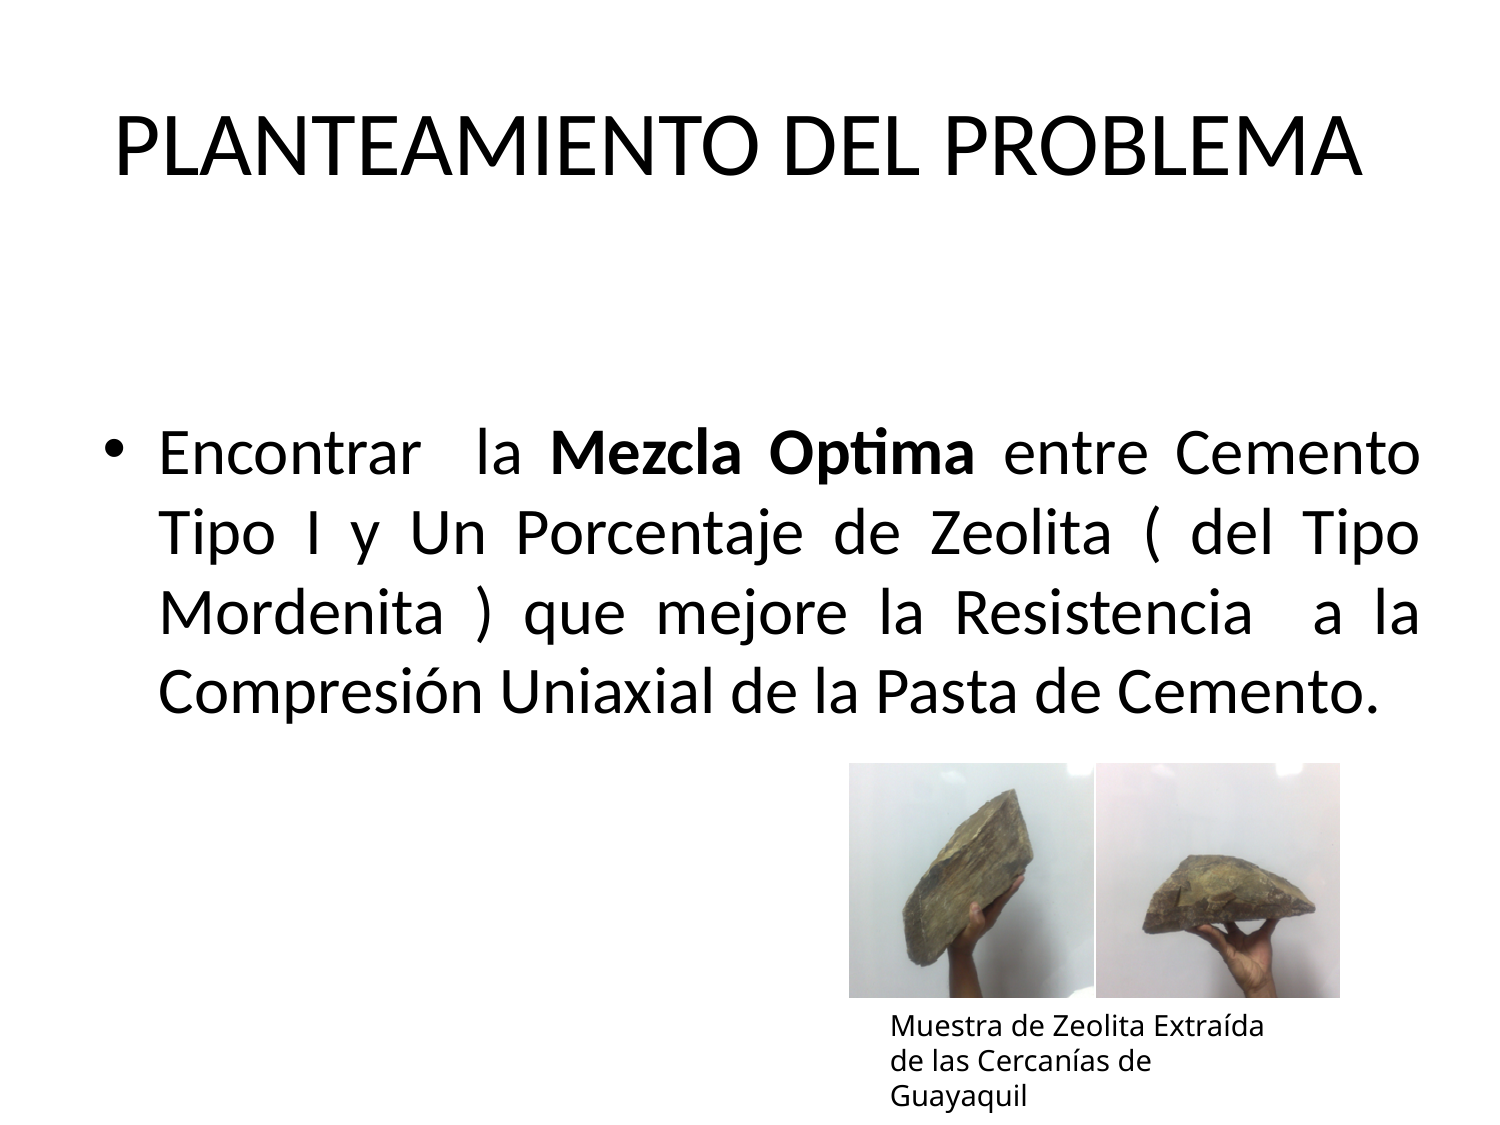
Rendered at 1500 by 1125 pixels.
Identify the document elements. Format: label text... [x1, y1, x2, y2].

picture [849, 762, 1341, 1001]
text_box Muestra de Zeolita Extraída de las Cercanías de Guayaquil [874, 1010, 1313, 1120]
title PLANTEAMIENTO DEL PROBLEMA [74, 44, 1426, 233]
list Encontrar la Mezcla Optima entre Cemento Tipo I y Un Porcentaje de Zeolita ( del Tipo Mordenita ) que mejore la Resistencia a la Compresión Uniaxial de la Pasta de Cemento. [87, 399, 1438, 851]
